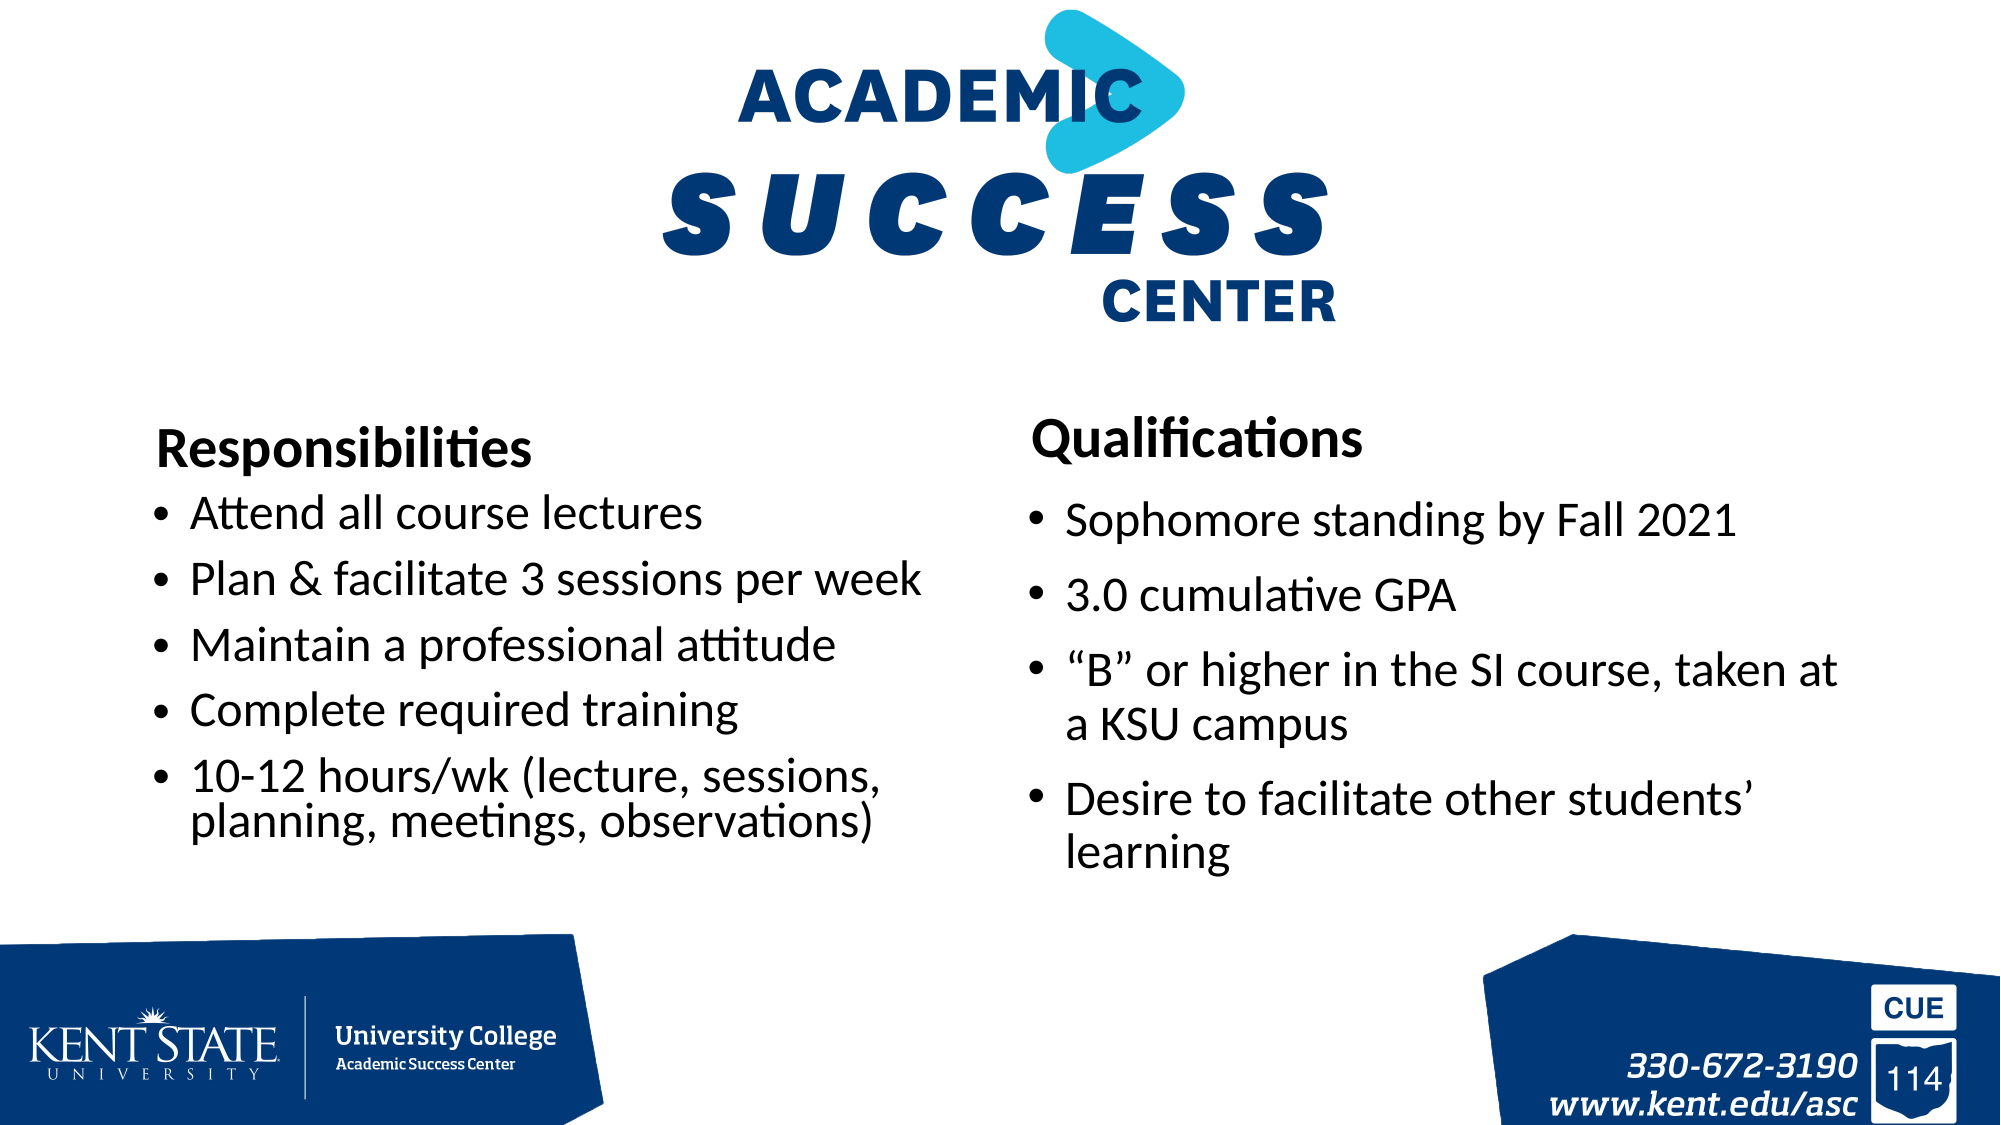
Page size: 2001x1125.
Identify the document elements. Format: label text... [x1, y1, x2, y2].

picture [629, 0, 1370, 371]
list Responsibilities [141, 350, 988, 487]
list Qualifications [1016, 342, 1867, 478]
picture [1437, 932, 2000, 1125]
picture [0, 932, 606, 1125]
list Attend all course lectures Plan & facilitate 3 sessions per week Maintain a professional attitude Complete required training 10-12 hours/wk (lecture, sessions, planning, meetings, observations) [137, 485, 984, 1078]
list Sophomore standing by Fall 2021 3.0 cumulative GPA “B” or higher in the SI course, taken at a KSU campus Desire to facilitate other students’ learning [1012, 485, 1863, 1016]
